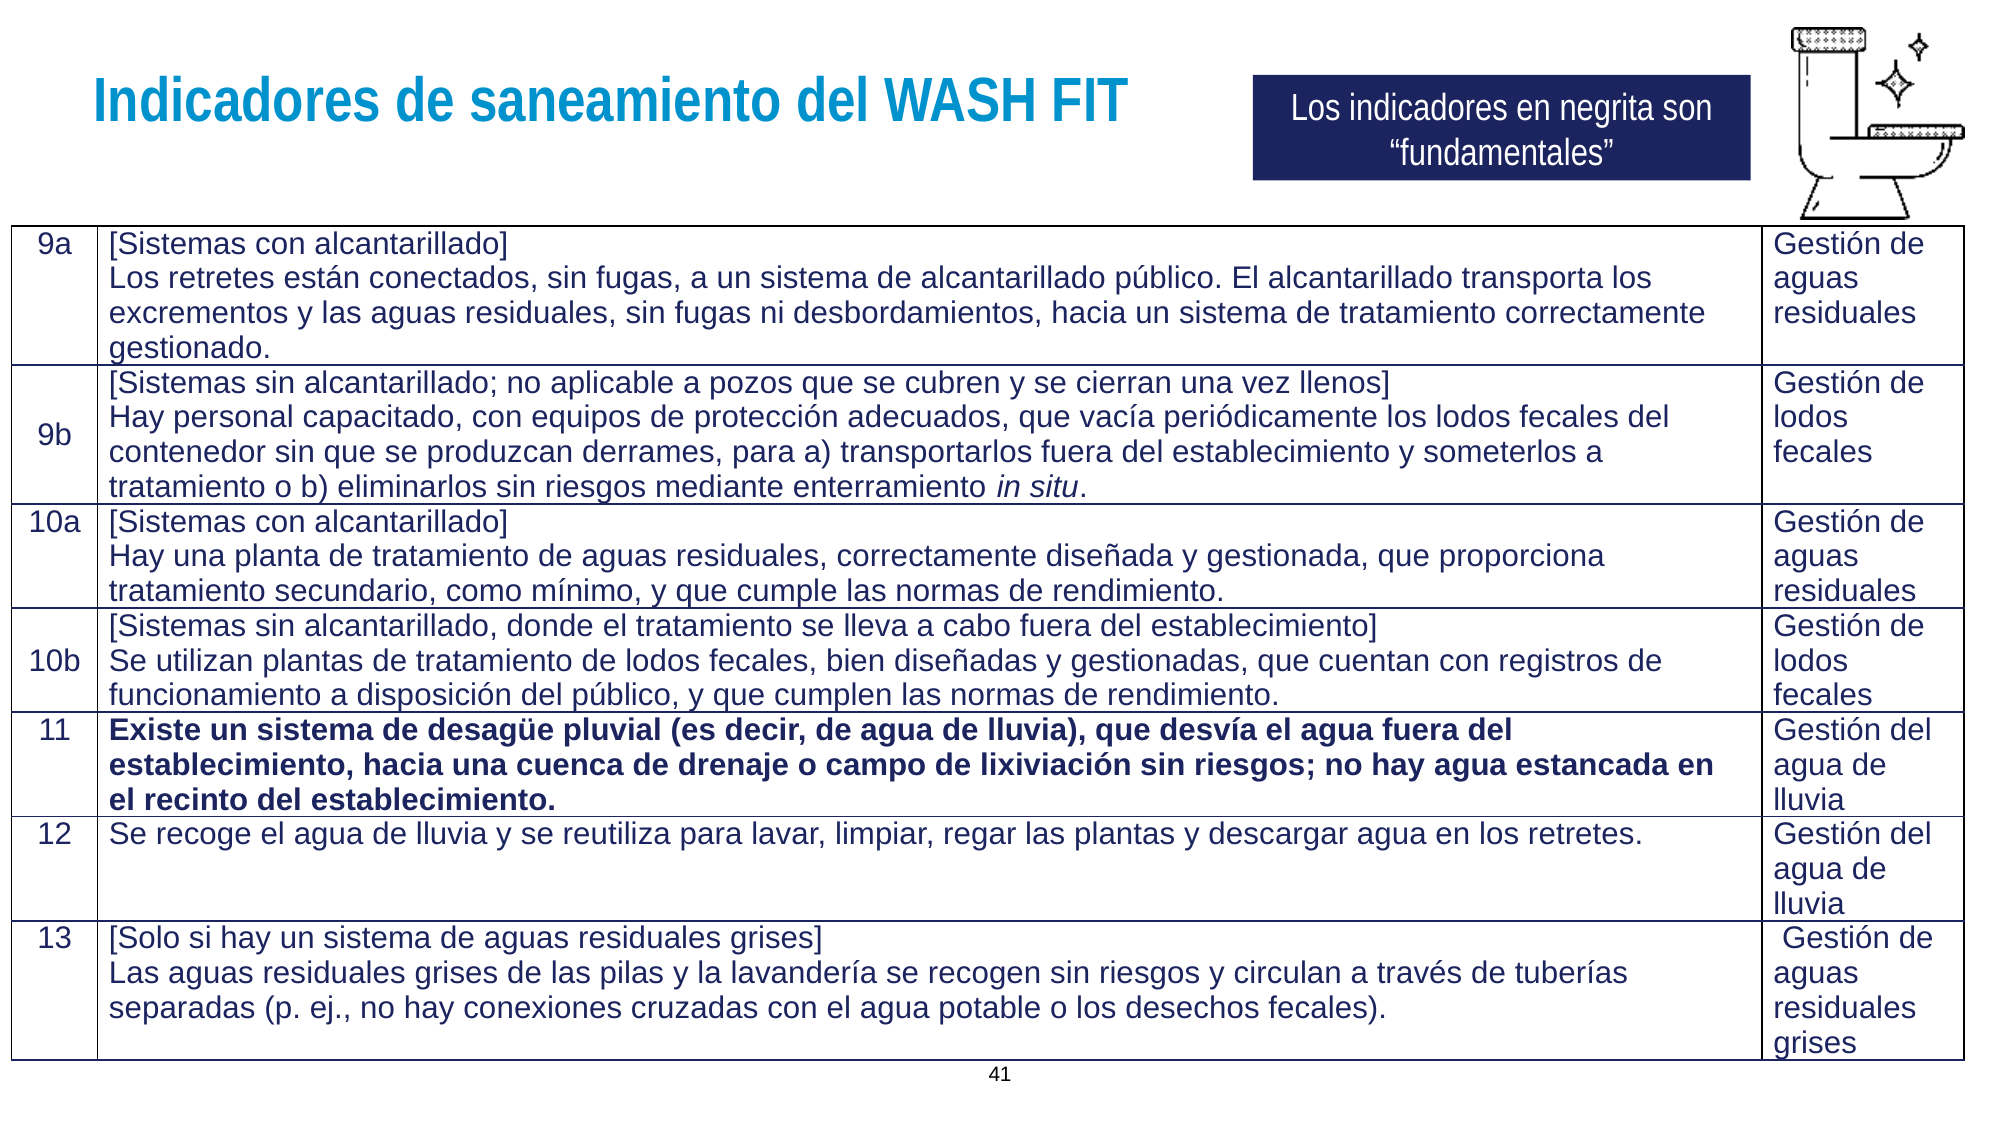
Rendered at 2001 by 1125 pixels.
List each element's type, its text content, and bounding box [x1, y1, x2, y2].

table_cell Gestión del agua de lluvia [1763, 713, 1963, 816]
table_cell [Sistemas con alcantarillado] Hay una planta de tratamiento de aguas residuales, correctamente diseñada y gestionada, que proporciona tratamiento secundario, como mínimo, y que cumple las normas de rendimiento. [98, 505, 1761, 607]
title Indicadores de saneamiento del WASH FIT [78, 60, 1418, 179]
table_cell Gestión del agua de lluvia [1763, 817, 1963, 920]
table_cell 10b [12, 609, 97, 711]
table_header [Sistemas con alcantarillado] Los retretes están conectados, sin fugas, a un sistema de alcantarillado público. El alcantarillado transporta los excrementos y las aguas residuales, sin fugas ni desbordamientos, hacia un sistema de tratamiento correctamente gestionado. [98, 227, 1761, 364]
table_cell Existe un sistema de desagüe pluvial (es decir, de agua de lluvia), que desvía el agua fuera del establecimiento, hacia una cuenca de drenaje o campo de lixiviación sin riesgos; no hay agua estancada en el recinto del establecimiento. [98, 713, 1761, 816]
table_cell Se recoge el agua de lluvia y se reutiliza para lavar, limpiar, regar las plantas y descargar agua en los retretes. [98, 817, 1761, 920]
table_cell [Solo si hay un sistema de aguas residuales grises] Las aguas residuales grises de las pilas y la lavandería se recogen sin riesgos y circulan a través de tuberías separadas (p. ej., no hay conexiones cruzadas con el agua potable o los desechos fecales). [98, 922, 1761, 1059]
table_cell 10a [12, 505, 97, 607]
picture [1790, 27, 1965, 220]
table_cell Gestión de lodos fecales [1763, 609, 1963, 711]
table_cell [Sistemas sin alcantarillado, donde el tratamiento se lleva a cabo fuera del establecimiento] Se utilizan plantas de tratamiento de lodos fecales, bien diseñadas y gestionadas, que cuentan con registros de funcionamiento a disposición del público, y que cumplen las normas de rendimiento. [98, 609, 1761, 711]
table_cell 11 [12, 713, 97, 816]
table_cell 9b [12, 366, 97, 503]
slide_number 41 [961, 1042, 1039, 1103]
table_cell Gestión de aguas residuales grises [1763, 922, 1963, 1059]
table_cell [Sistemas sin alcantarillado; no aplicable a pozos que se cubren y se cierran una vez llenos] Hay personal capacitado, con equipos de protección adecuados, que vacía periódicamente los lodos fecales del contenedor sin que se produzcan derrames, para a) transportarlos fuera del establecimiento y someterlos a tratamiento o b) eliminarlos sin riesgos mediante enterramiento in situ. [98, 366, 1761, 503]
table_cell Gestión de lodos fecales [1763, 366, 1963, 503]
table_header Gestión de aguas residuales [1763, 227, 1963, 364]
text_box Los indicadores en negrita son “fundamentales” [1252, 74, 1751, 181]
table_cell 12 [12, 817, 97, 920]
table_cell Gestión de aguas residuales [1763, 505, 1963, 607]
table_header 9a [12, 227, 97, 364]
table_cell 13 [12, 922, 97, 1059]
